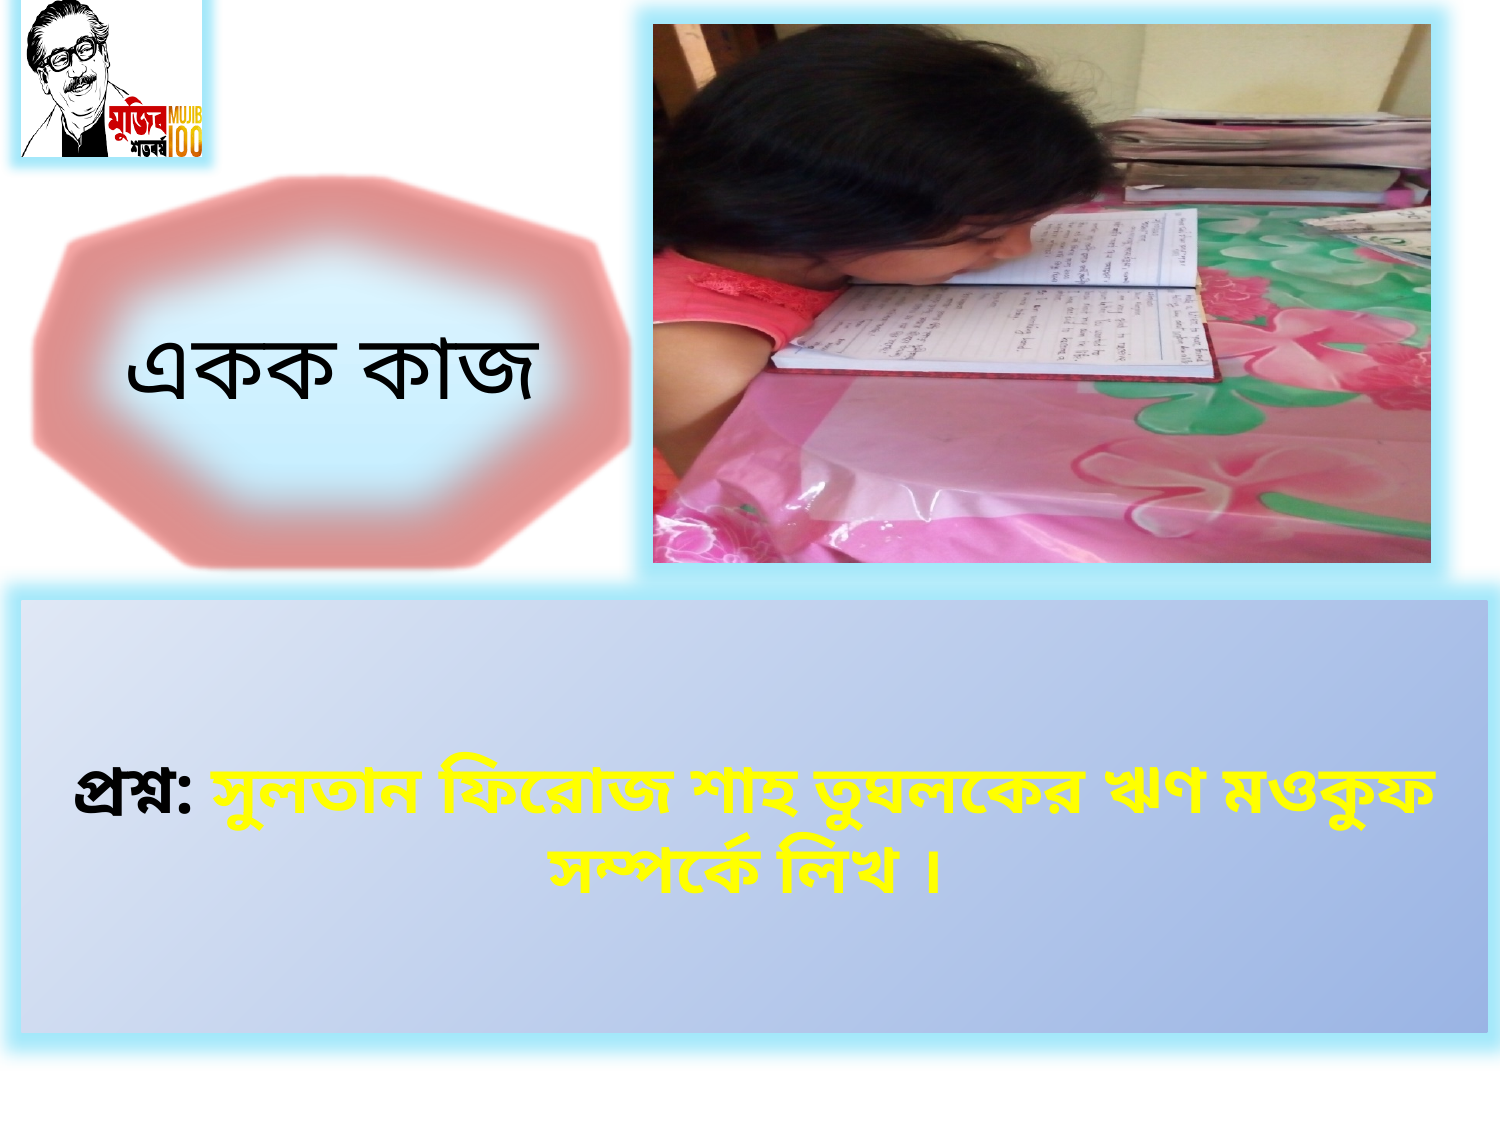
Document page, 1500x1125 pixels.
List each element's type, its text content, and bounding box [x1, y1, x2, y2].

picture [653, 24, 1431, 564]
picture [21, 0, 202, 157]
text_box একক কাজ [138, 274, 526, 476]
text_box প্রশ্ন: সুলতান ফিরোজ শাহ তুঘলকের ঋণ মওকুফ সম্পর্কে লিখ । [21, 600, 1488, 1033]
